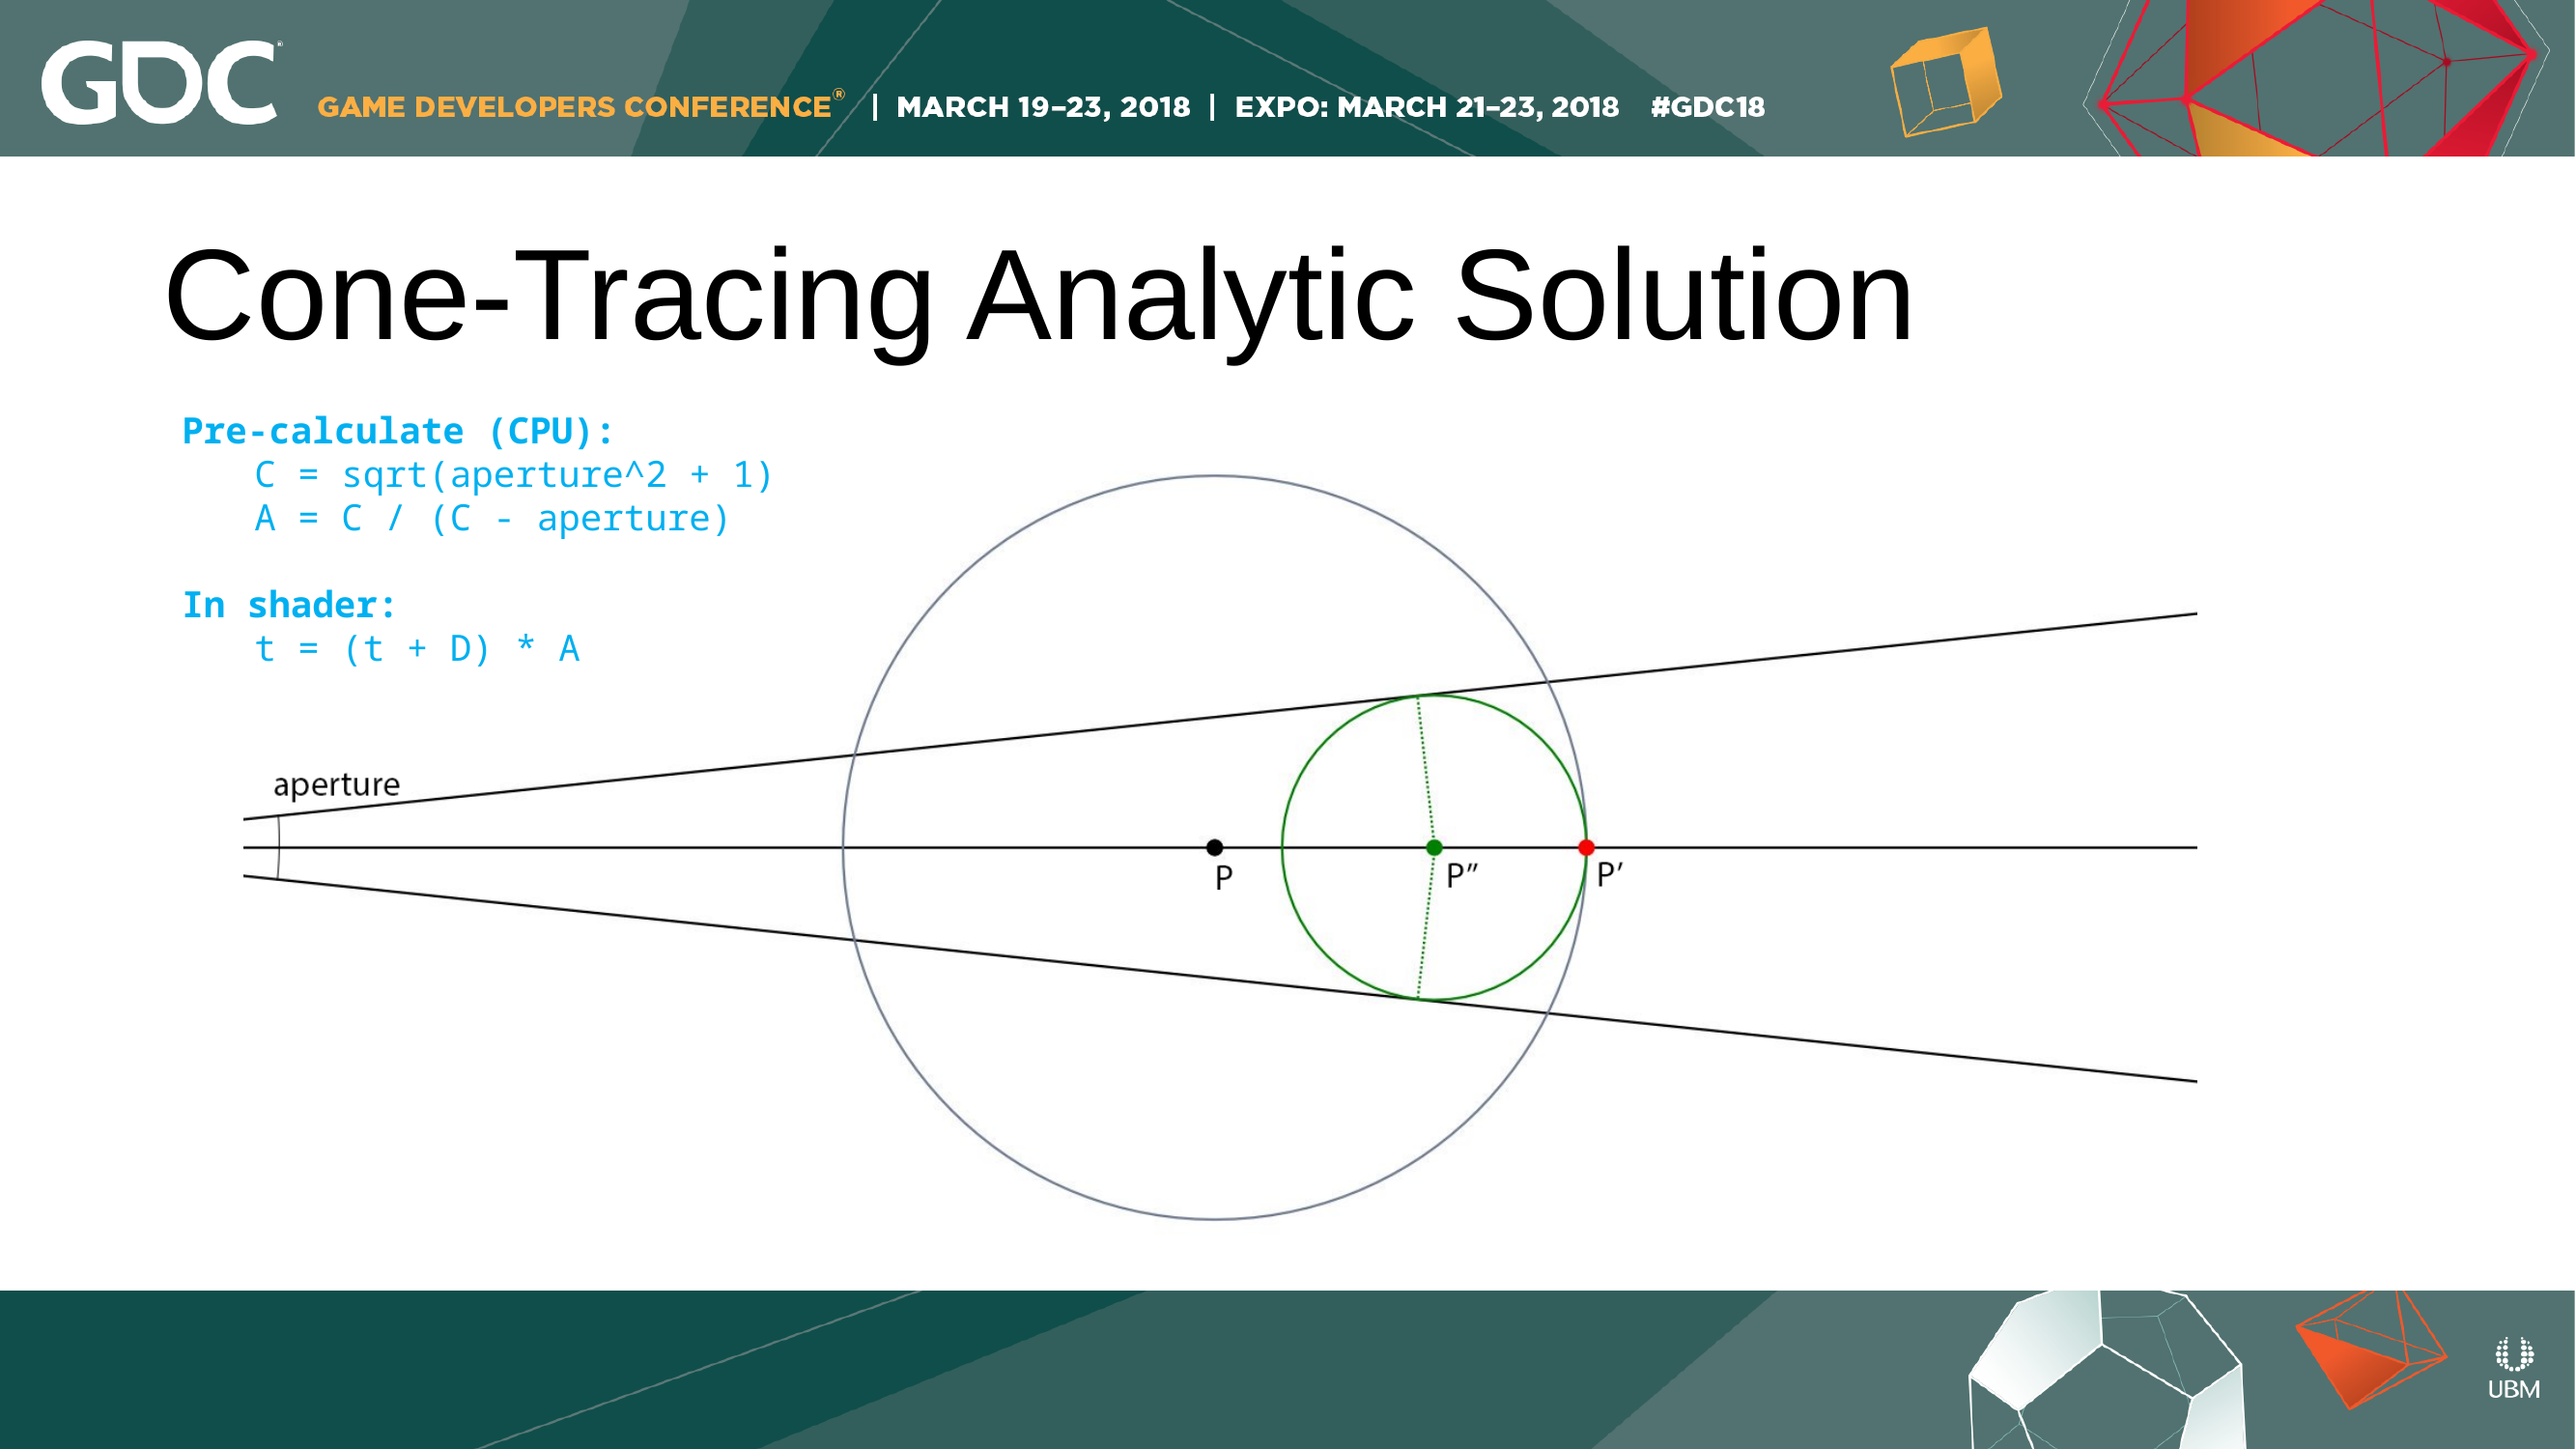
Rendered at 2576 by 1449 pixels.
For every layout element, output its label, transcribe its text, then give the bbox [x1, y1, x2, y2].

picture [0, 0, 2575, 1449]
text_box Pre-calculate (CPU): C = sqrt(aperture^2 + 1) A = C / (C - aperture) In shader: t = (t + D) * A [96, 394, 963, 783]
title Cone-Tracing Analytic Solution [150, 197, 2426, 419]
